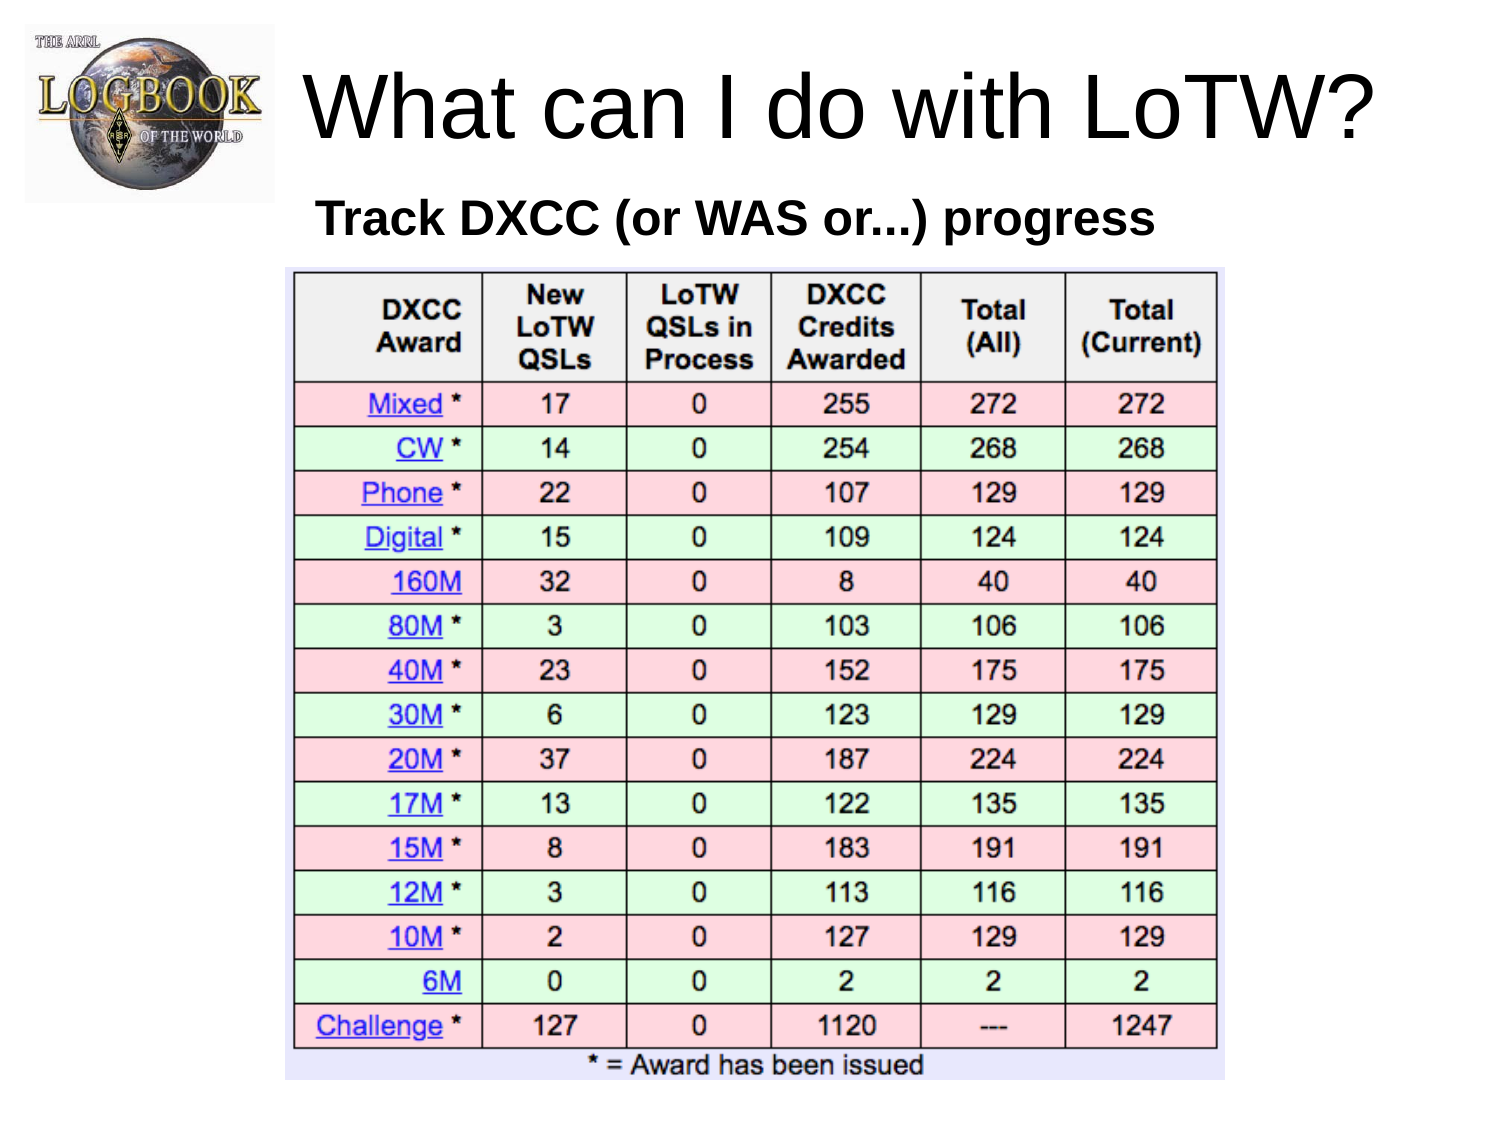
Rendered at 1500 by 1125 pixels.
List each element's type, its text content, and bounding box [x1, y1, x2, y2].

text_box What can I do with LoTW? [299, 45, 1452, 158]
text_box Track DXCC (or WAS or...) progress [300, 177, 1220, 253]
picture [284, 266, 1225, 1081]
text_box [24, 24, 275, 203]
